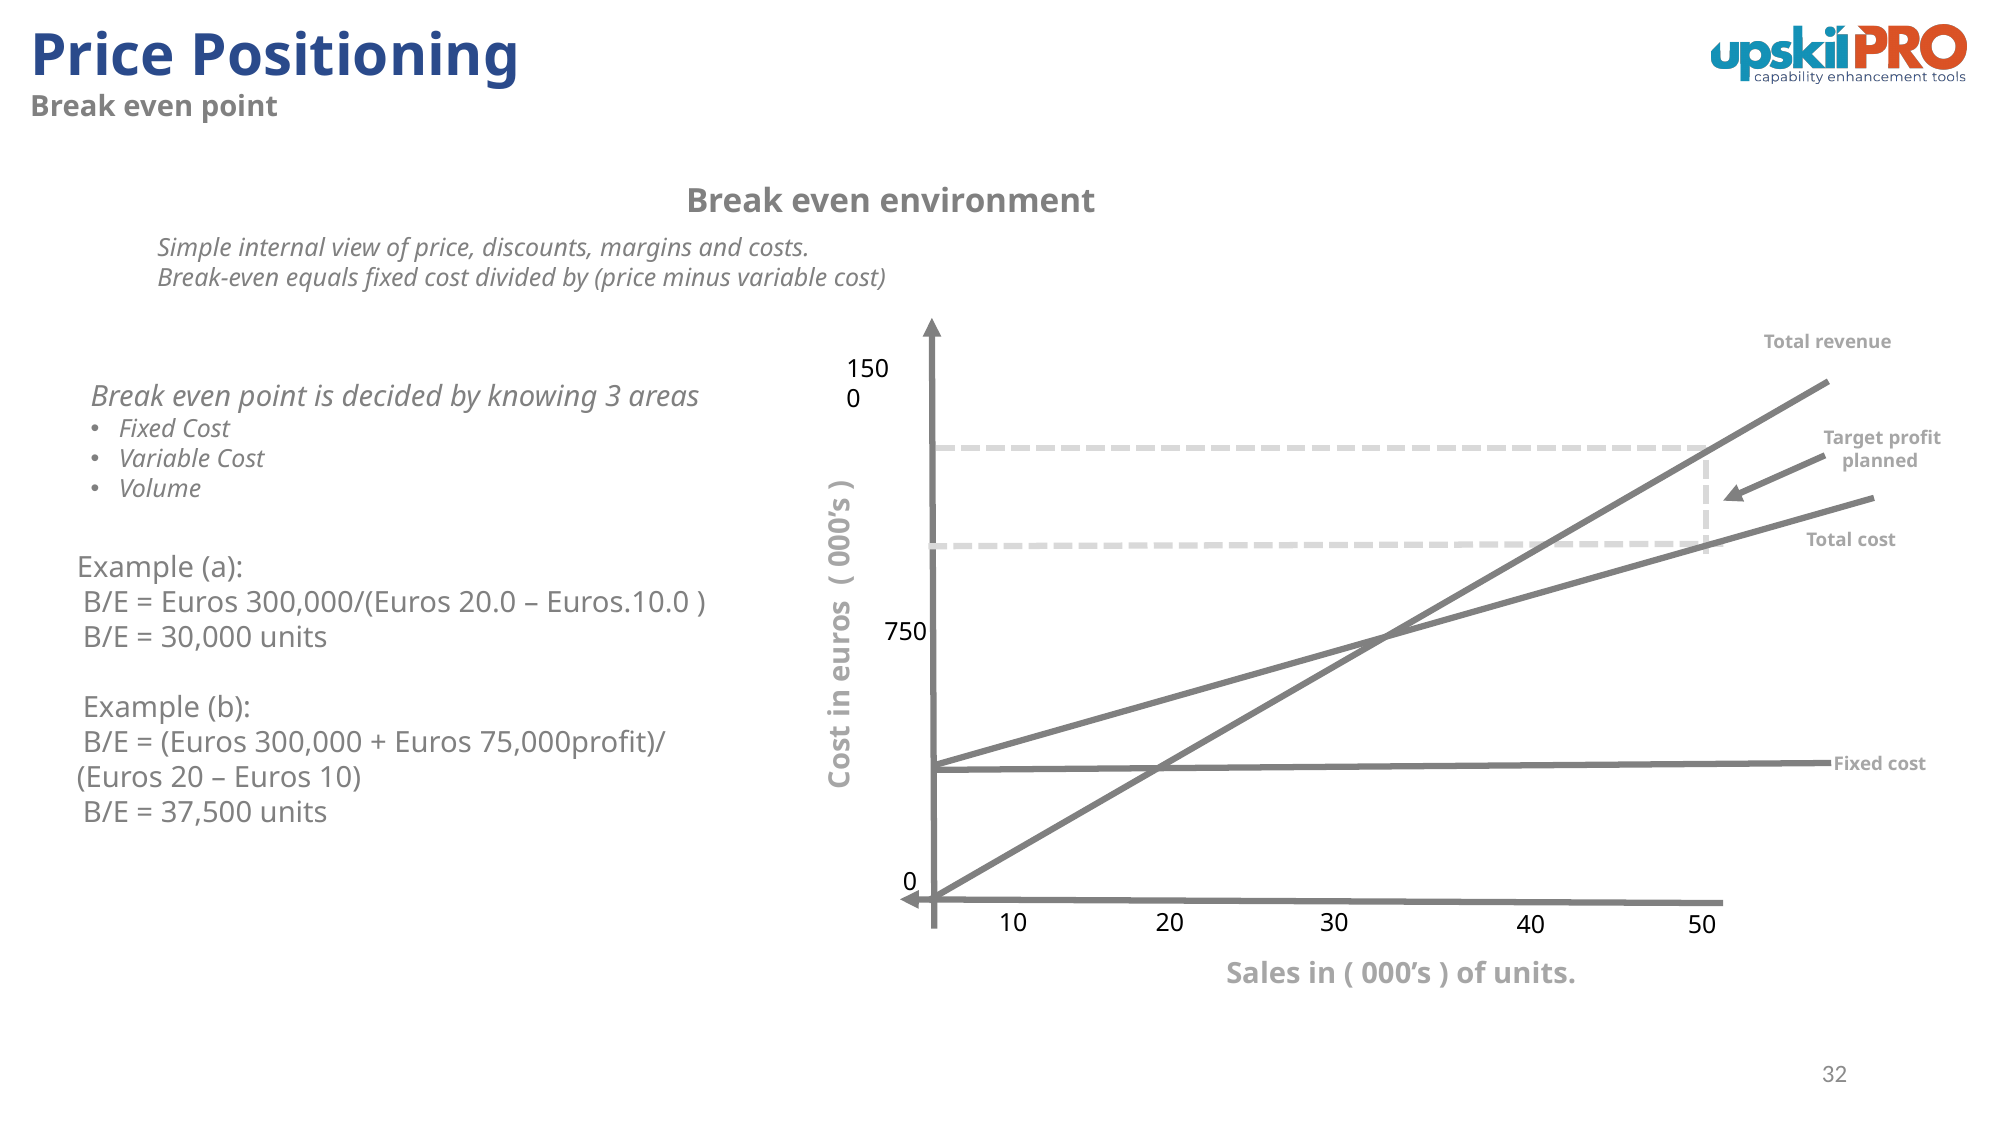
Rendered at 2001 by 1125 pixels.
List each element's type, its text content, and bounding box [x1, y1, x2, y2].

text_box 10 [984, 904, 1058, 945]
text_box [931, 317, 935, 381]
text_box Fixed cost [1829, 732, 1989, 793]
text_box Break even point is decided by knowing 3 areas Fixed Cost Variable Cost Volume [75, 370, 797, 541]
text_box Price Positioning Break even point [15, 10, 1595, 130]
text_box 750 [869, 608, 928, 653]
text_box 0 [888, 858, 928, 904]
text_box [1723, 455, 1825, 501]
text_box Break even environment [652, 171, 1140, 224]
text_box Cost in euros ( 000’s ) [809, 349, 866, 913]
slide_number 32 [1412, 1042, 1863, 1103]
text_box Sales in ( 000’s ) of units. [1120, 943, 1683, 1000]
picture [1711, 24, 1967, 85]
text_box Total revenue [1681, 310, 1979, 371]
text_box 50 [1673, 901, 1758, 946]
text_box 40 [1501, 904, 1587, 946]
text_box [928, 381, 1829, 901]
text_box 1500 [831, 345, 916, 420]
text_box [931, 904, 935, 929]
text_box Example (a): B/E = Euros 300,000/(Euros 20.0 – Euros.10.0 ) B/E = 30,000 units Example (b): B/E = (Euros 300,000 + Euros 75,000profit)/ (Euros 20 – Euros 10) B/E = 37,500 units [62, 541, 801, 836]
text_box Total cost [1874, 508, 2000, 569]
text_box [935, 497, 1874, 765]
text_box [900, 899, 1724, 904]
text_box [931, 763, 1832, 770]
text_box Simple internal view of price, discounts, margins and costs. Break-even equals fixed cost divided by (price minus variable cost) [142, 224, 1673, 300]
text_box Target profit planned [1829, 418, 1981, 479]
text_box 30 [1305, 904, 1390, 944]
text_box 20 [1140, 904, 1226, 944]
